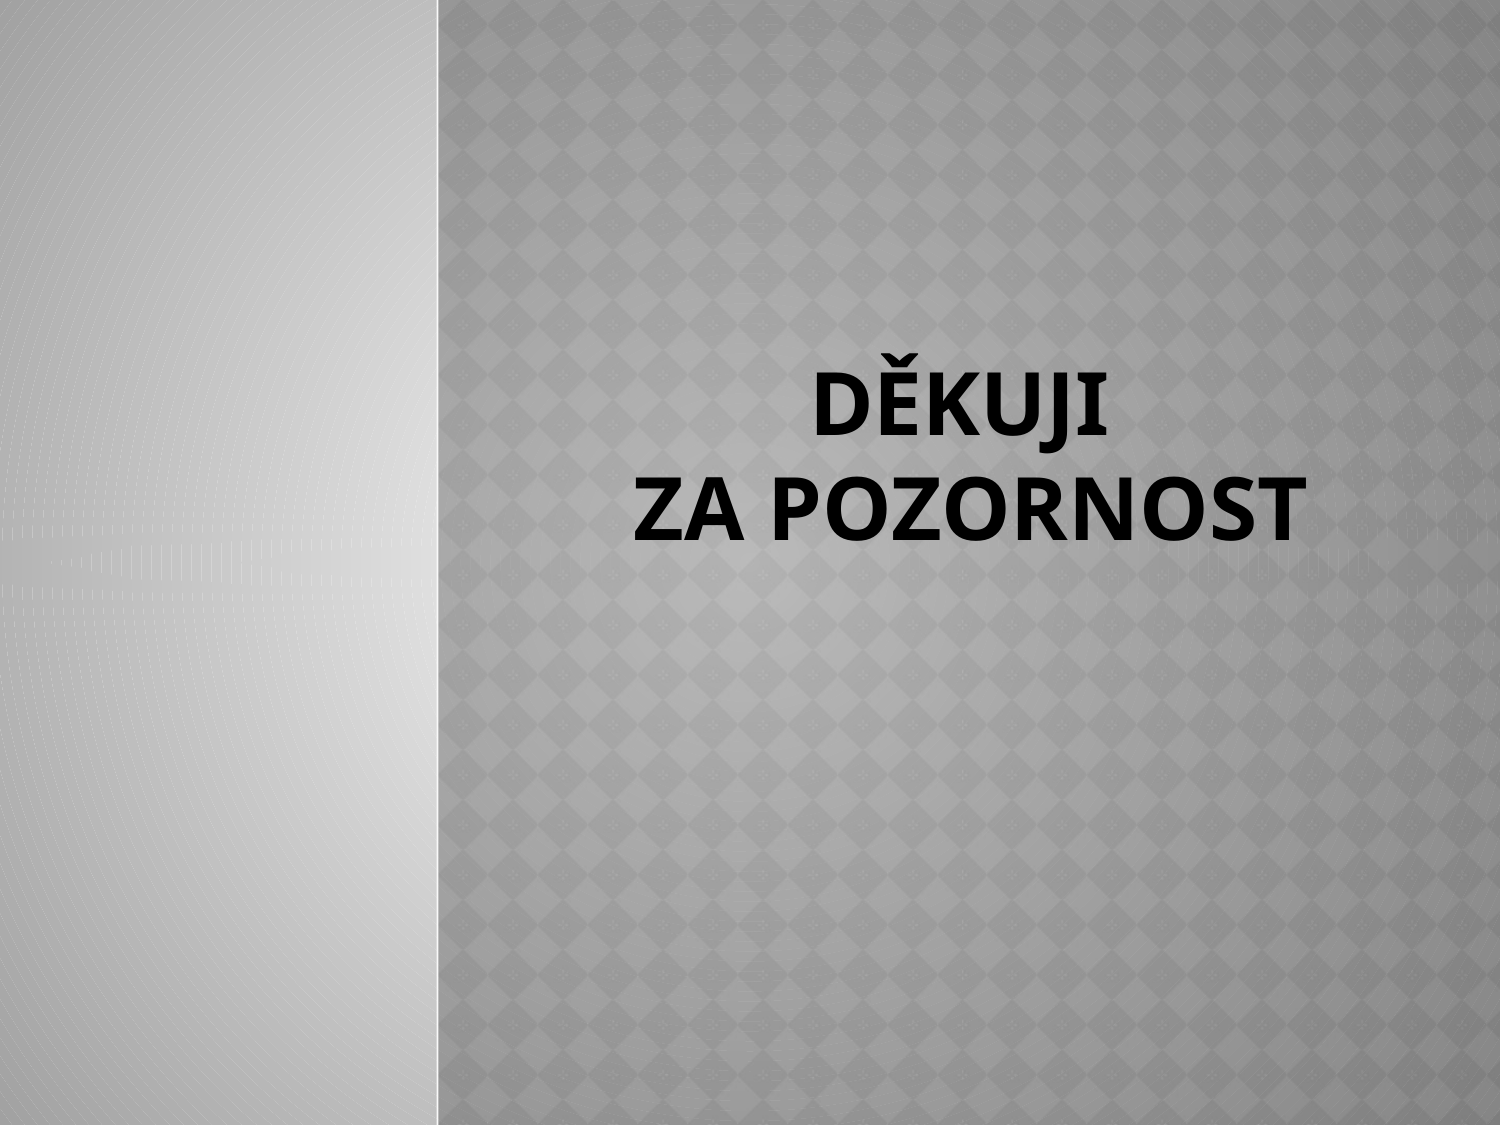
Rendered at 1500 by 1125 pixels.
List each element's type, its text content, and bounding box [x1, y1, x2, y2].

title Děkuji za pozornost [552, 87, 1390, 558]
